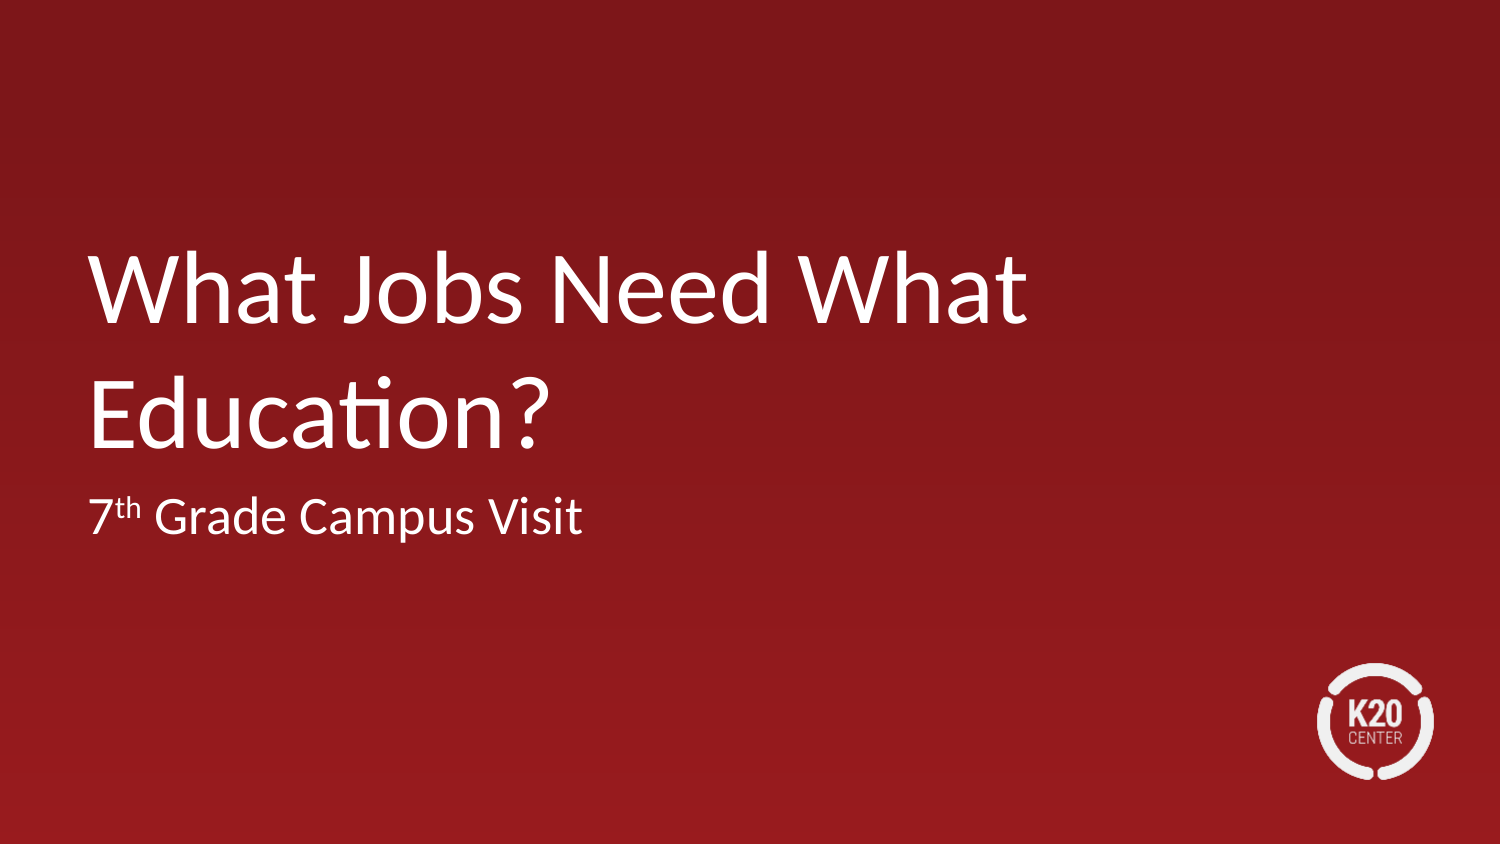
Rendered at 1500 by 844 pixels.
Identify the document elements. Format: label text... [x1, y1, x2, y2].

subtitle 7th Grade Campus Visit [87, 472, 1376, 689]
title What Jobs Need What Education? [87, 244, 1376, 470]
